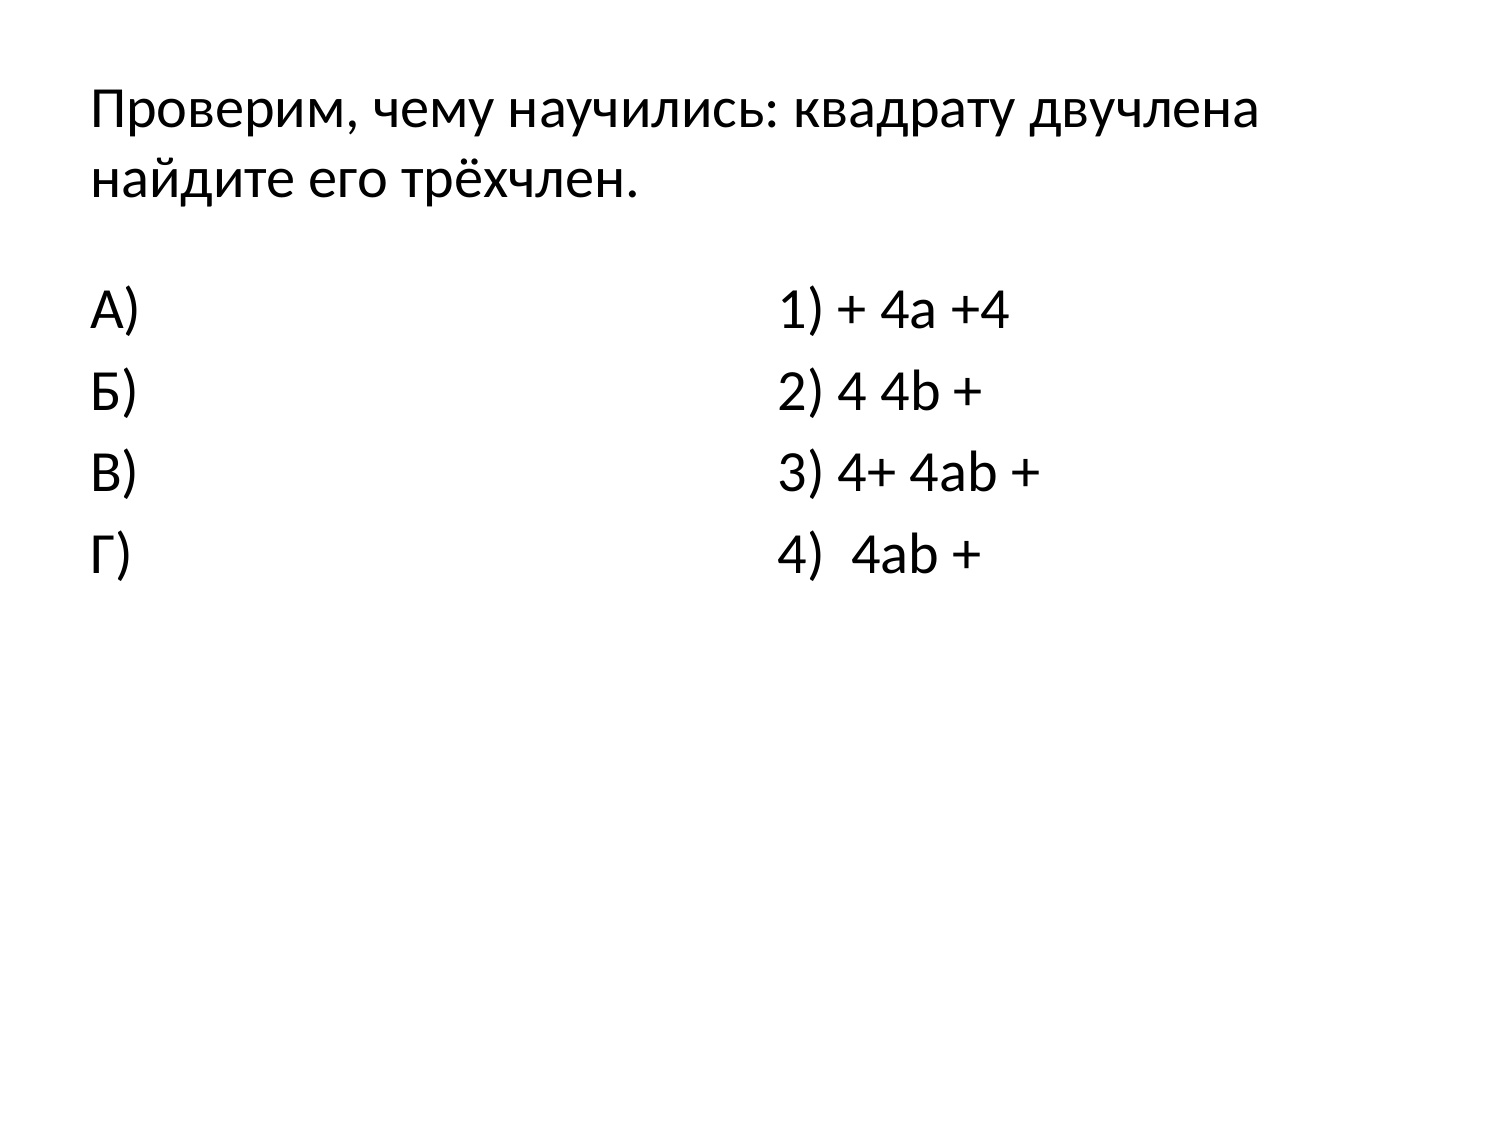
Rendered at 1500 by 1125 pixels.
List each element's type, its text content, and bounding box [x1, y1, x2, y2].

title Проверим, чему научились: квадрату двучлена найдите его трёхчлен. [75, 45, 1425, 233]
